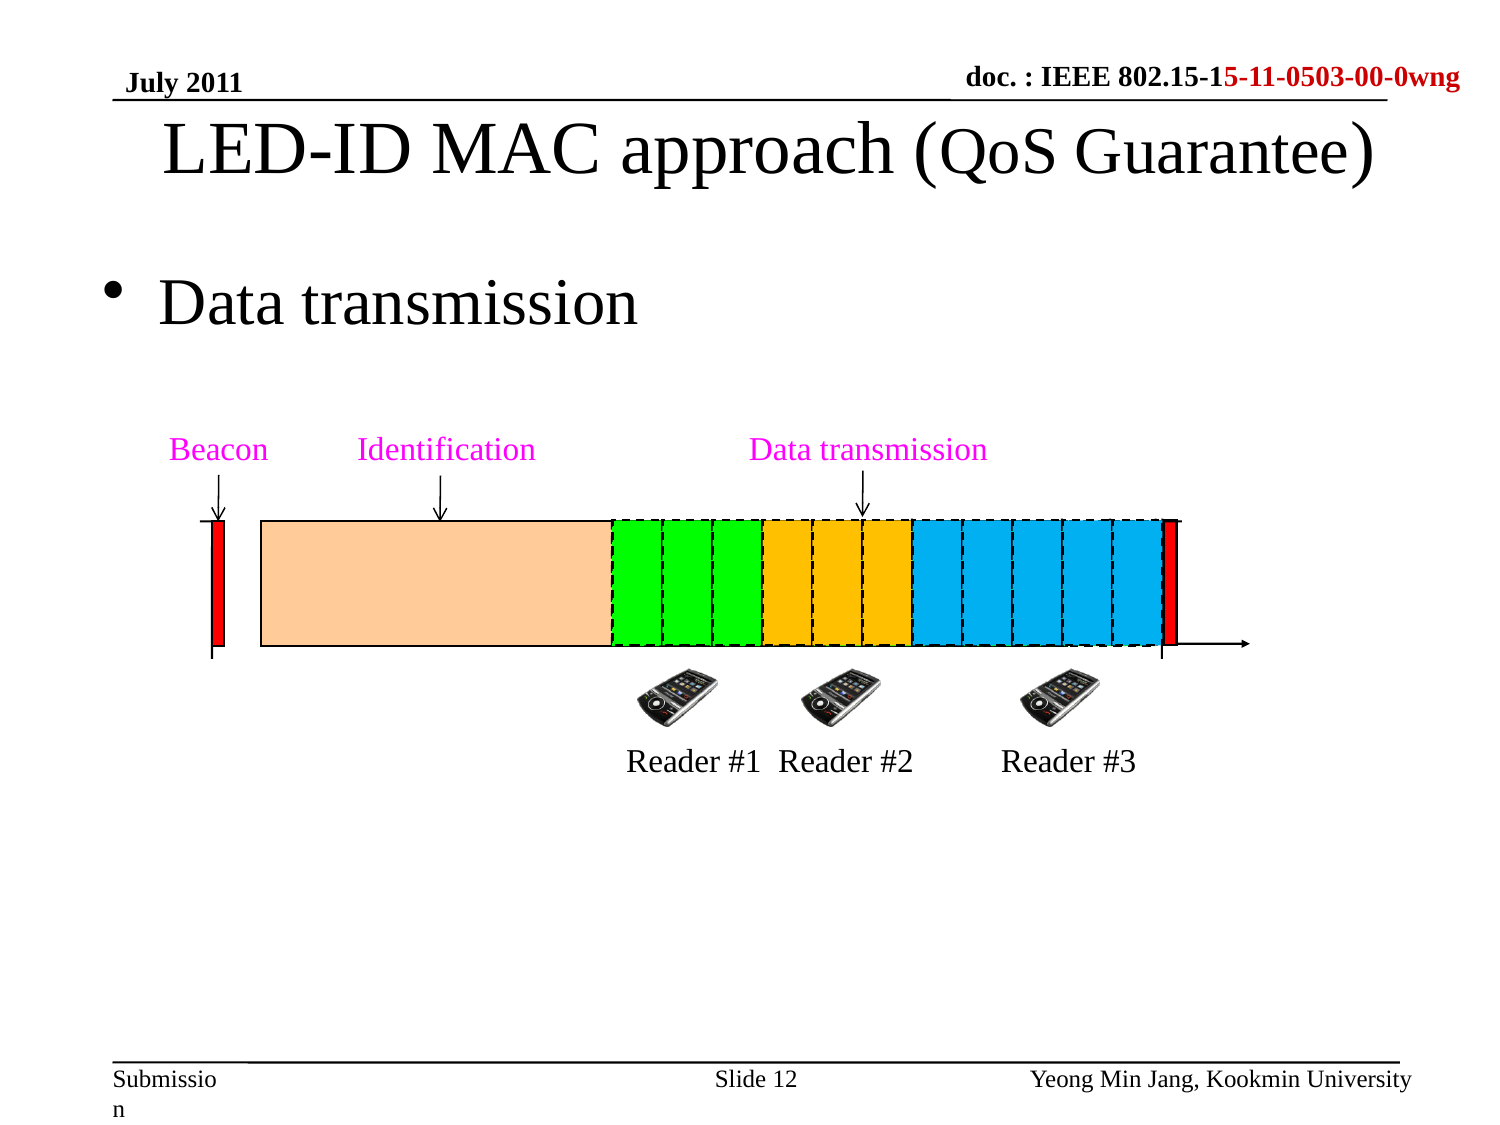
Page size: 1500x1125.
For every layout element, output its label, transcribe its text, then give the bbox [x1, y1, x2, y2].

text_box [862, 520, 912, 646]
footer Yeong Min Jang, Kookmin University [899, 1061, 1413, 1093]
text_box [912, 520, 962, 646]
text_box Reader #2 [758, 731, 934, 788]
text_box [1177, 639, 1250, 648]
text_box Identification [324, 418, 569, 475]
slide_number Slide 12 [712, 1061, 800, 1093]
text_box Reader #3 [949, 731, 1188, 788]
text_box Data transmission [712, 418, 1025, 475]
text_box [662, 520, 712, 646]
text_box [1012, 520, 1062, 646]
text_box [1164, 522, 1177, 645]
text_box Beacon [125, 418, 313, 475]
text_box Reader #1 [593, 731, 758, 788]
text_box LED-ID MAC approach (QoS Guarantee) [112, 99, 1425, 188]
text_box [612, 520, 662, 646]
text_box [962, 520, 1012, 646]
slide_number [124, 62, 388, 134]
text_box [712, 520, 762, 646]
text_box [1112, 520, 1163, 646]
text_box [211, 521, 225, 647]
text_box [812, 520, 862, 646]
text_box [1062, 520, 1112, 646]
text_box [762, 520, 812, 646]
picture [800, 668, 882, 728]
picture [1020, 668, 1101, 728]
text_box [260, 521, 611, 647]
text_box Data transmission [87, 249, 1425, 413]
picture [637, 668, 718, 728]
